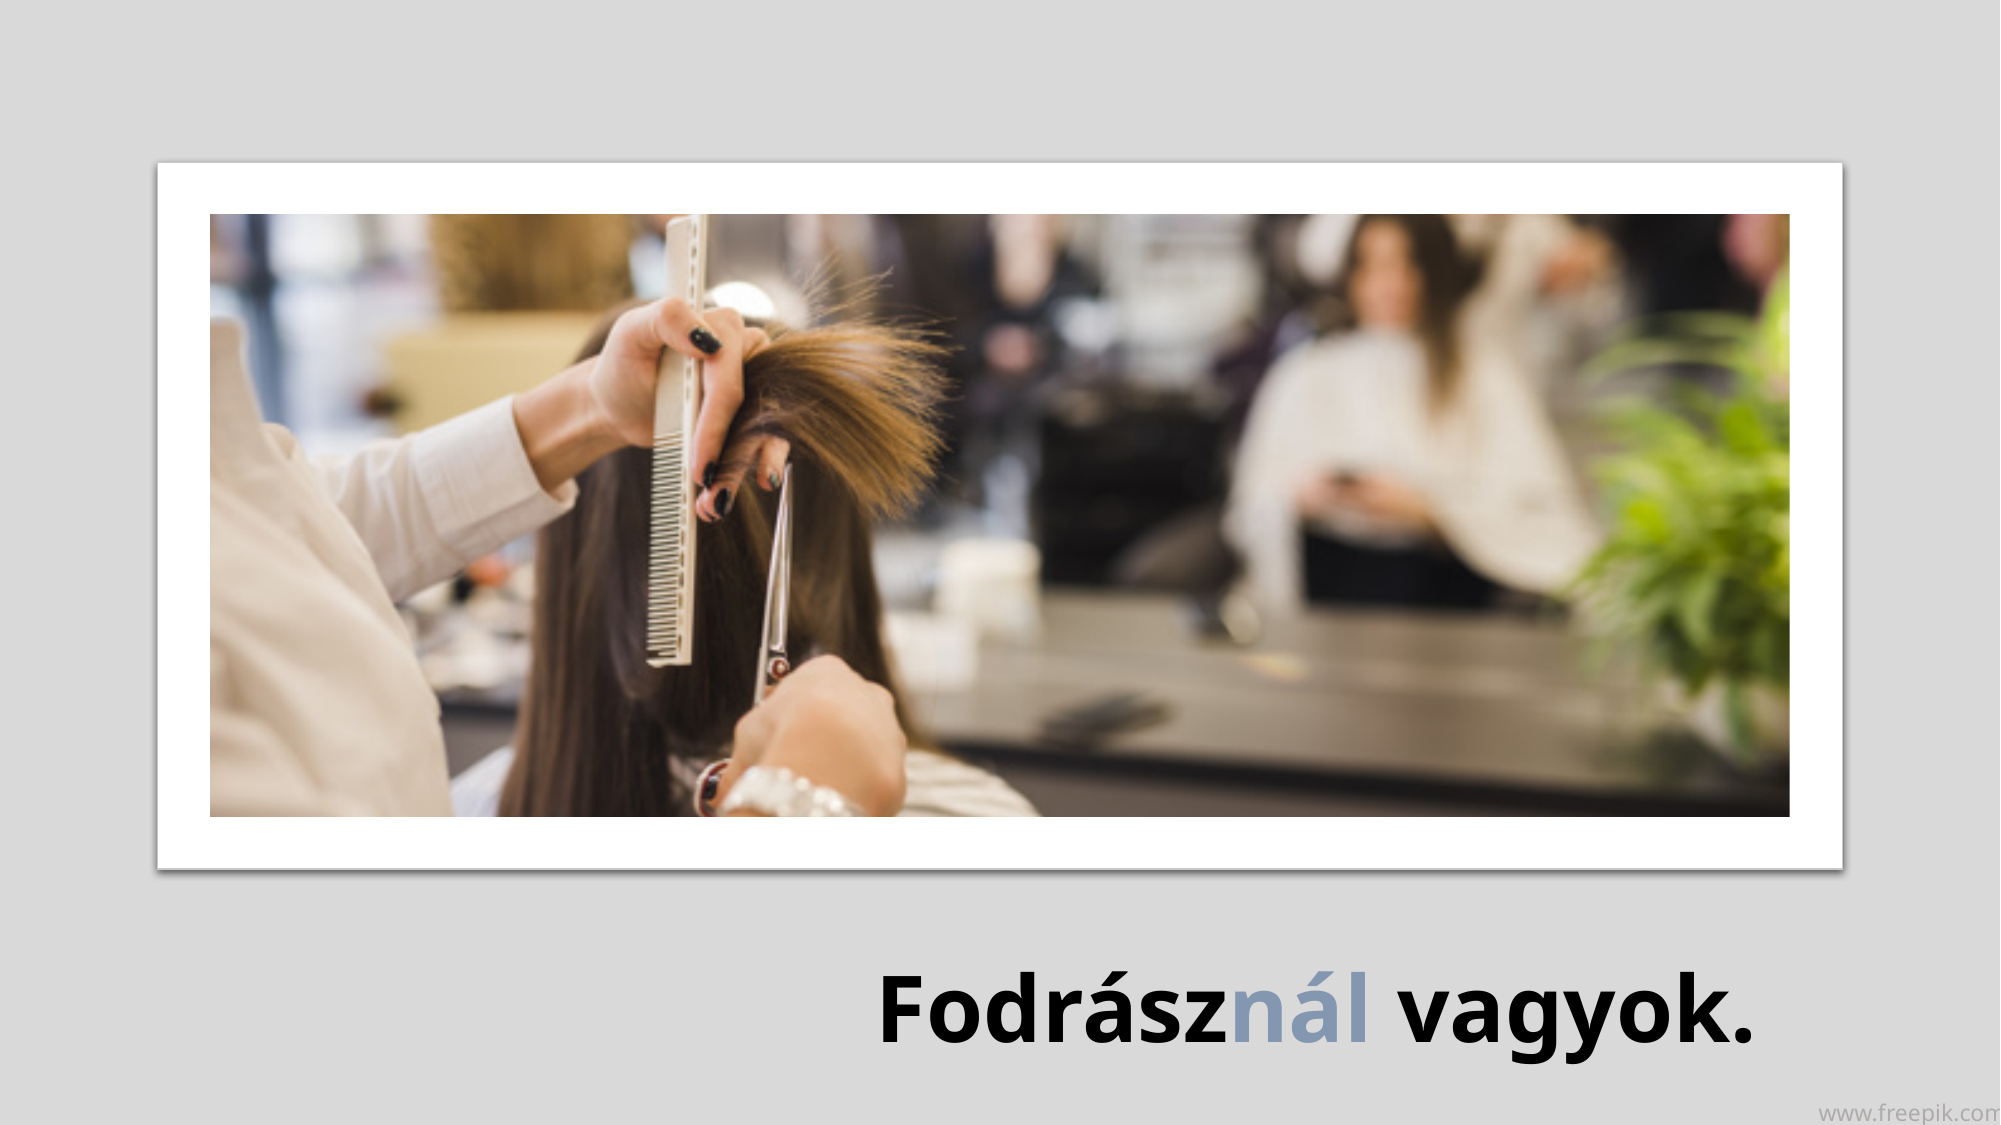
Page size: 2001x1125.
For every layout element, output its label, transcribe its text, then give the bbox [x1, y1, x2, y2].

text_box www.freepik.com [1803, 1090, 2000, 1125]
text_box [240, 920, 1624, 1102]
text_box [0, 0, 2000, 1125]
picture [210, 214, 1790, 817]
text_box [156, 161, 1844, 870]
text_box Fodrásznál vagyok. [787, 889, 1846, 1071]
